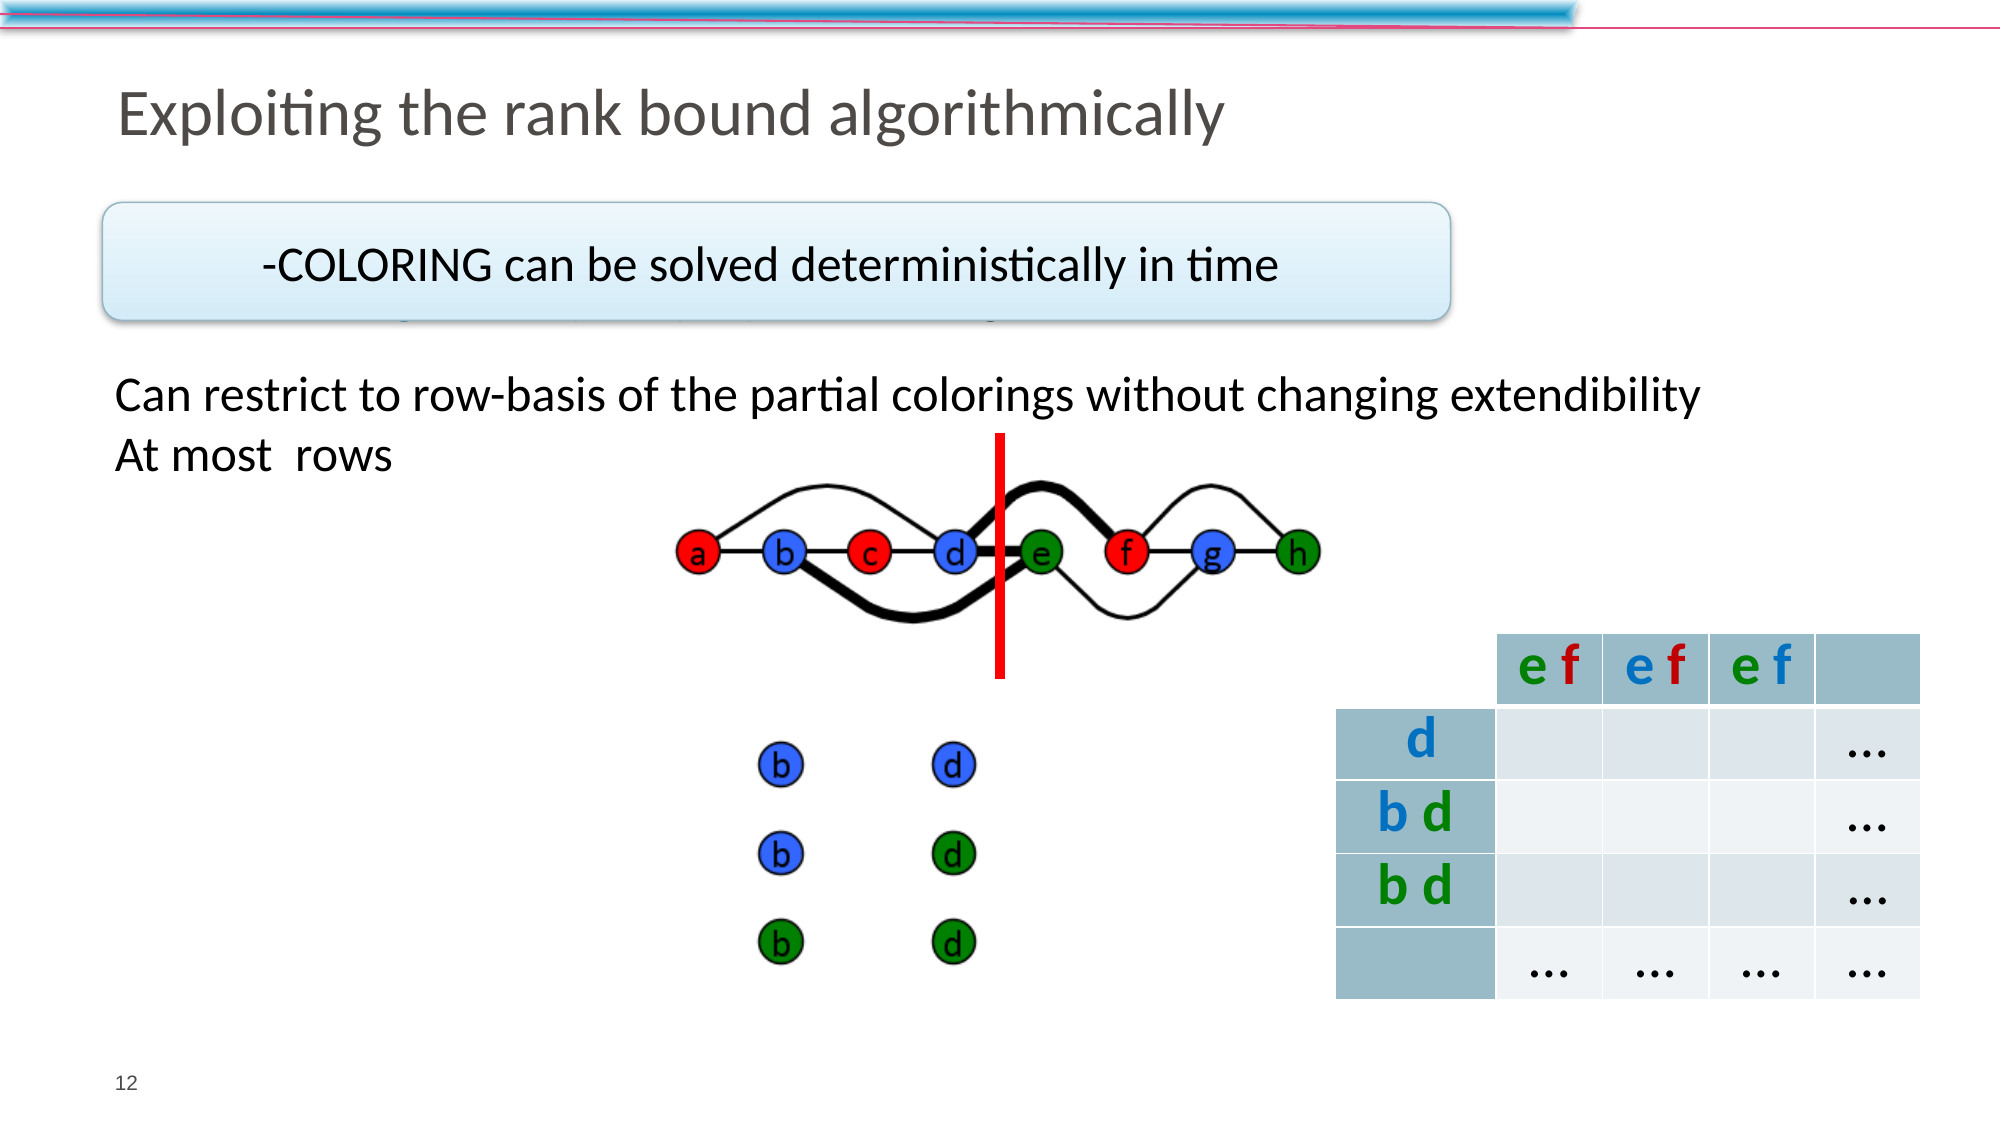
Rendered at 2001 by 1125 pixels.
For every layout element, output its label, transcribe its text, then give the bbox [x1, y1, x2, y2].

picture [637, 687, 1006, 997]
picture [637, 430, 1360, 671]
title Exploiting the rank bound algorithmically [102, 57, 1903, 161]
slide_number 12 [99, 1069, 528, 1115]
